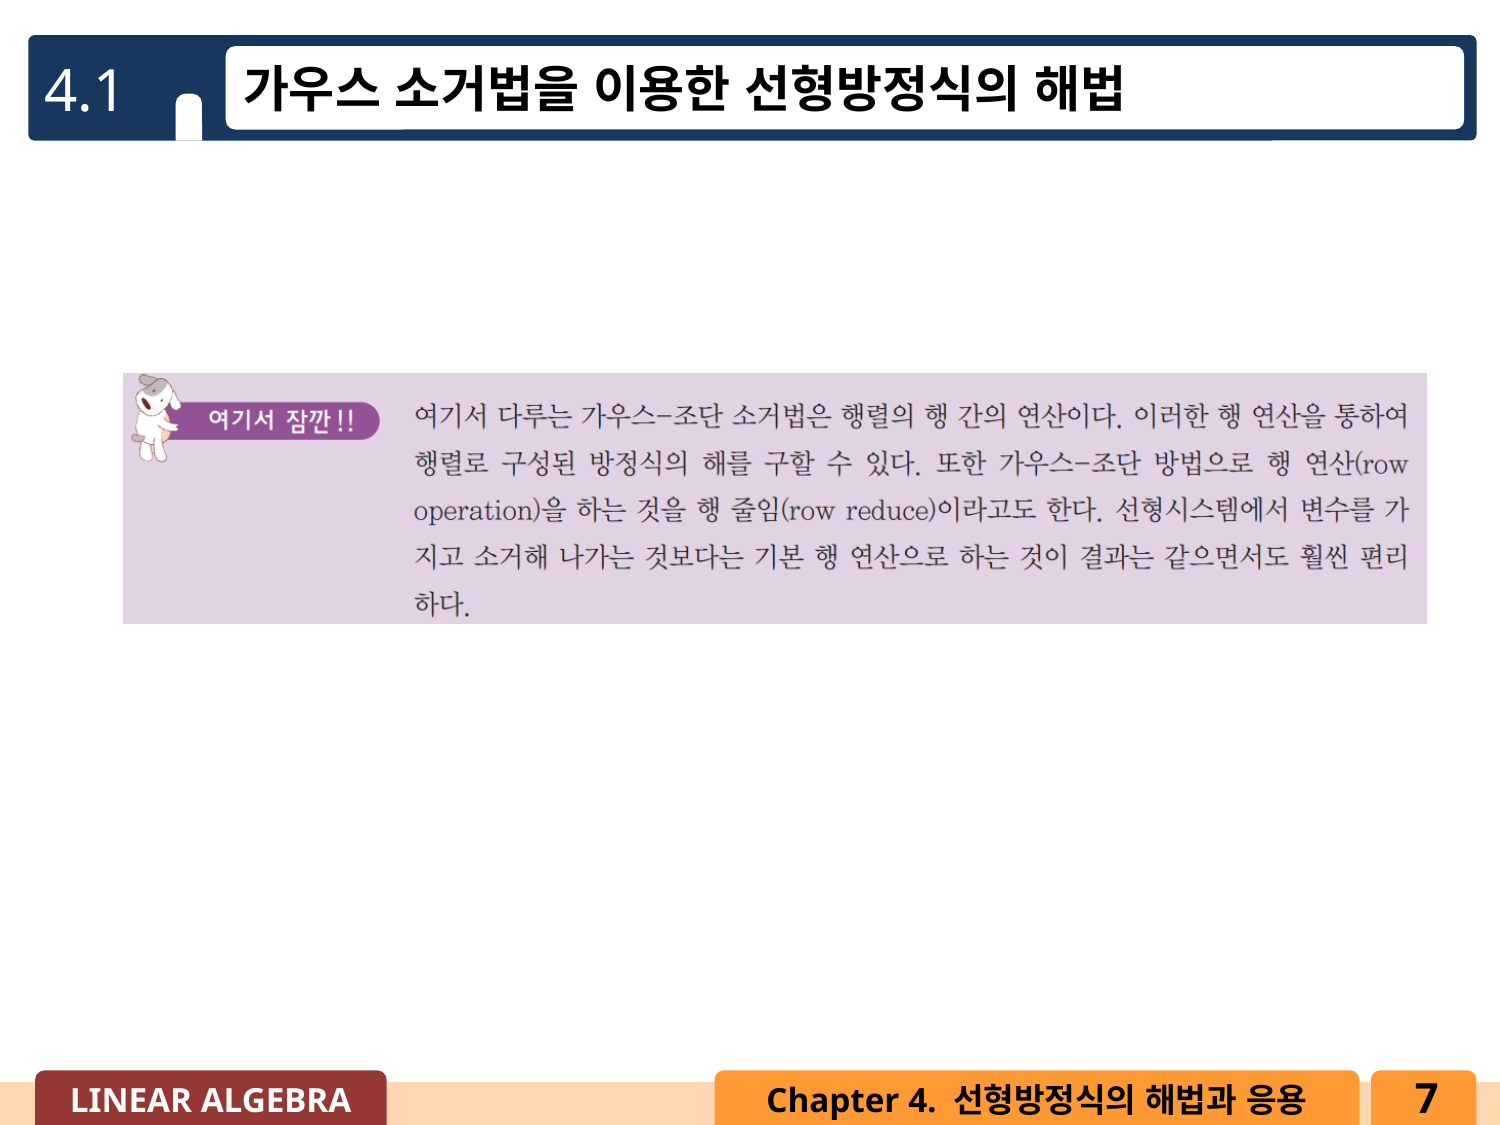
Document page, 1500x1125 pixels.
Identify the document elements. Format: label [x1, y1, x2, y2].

picture [122, 373, 1428, 624]
text_box [0, 1070, 1500, 1125]
text_box [28, 34, 1477, 141]
